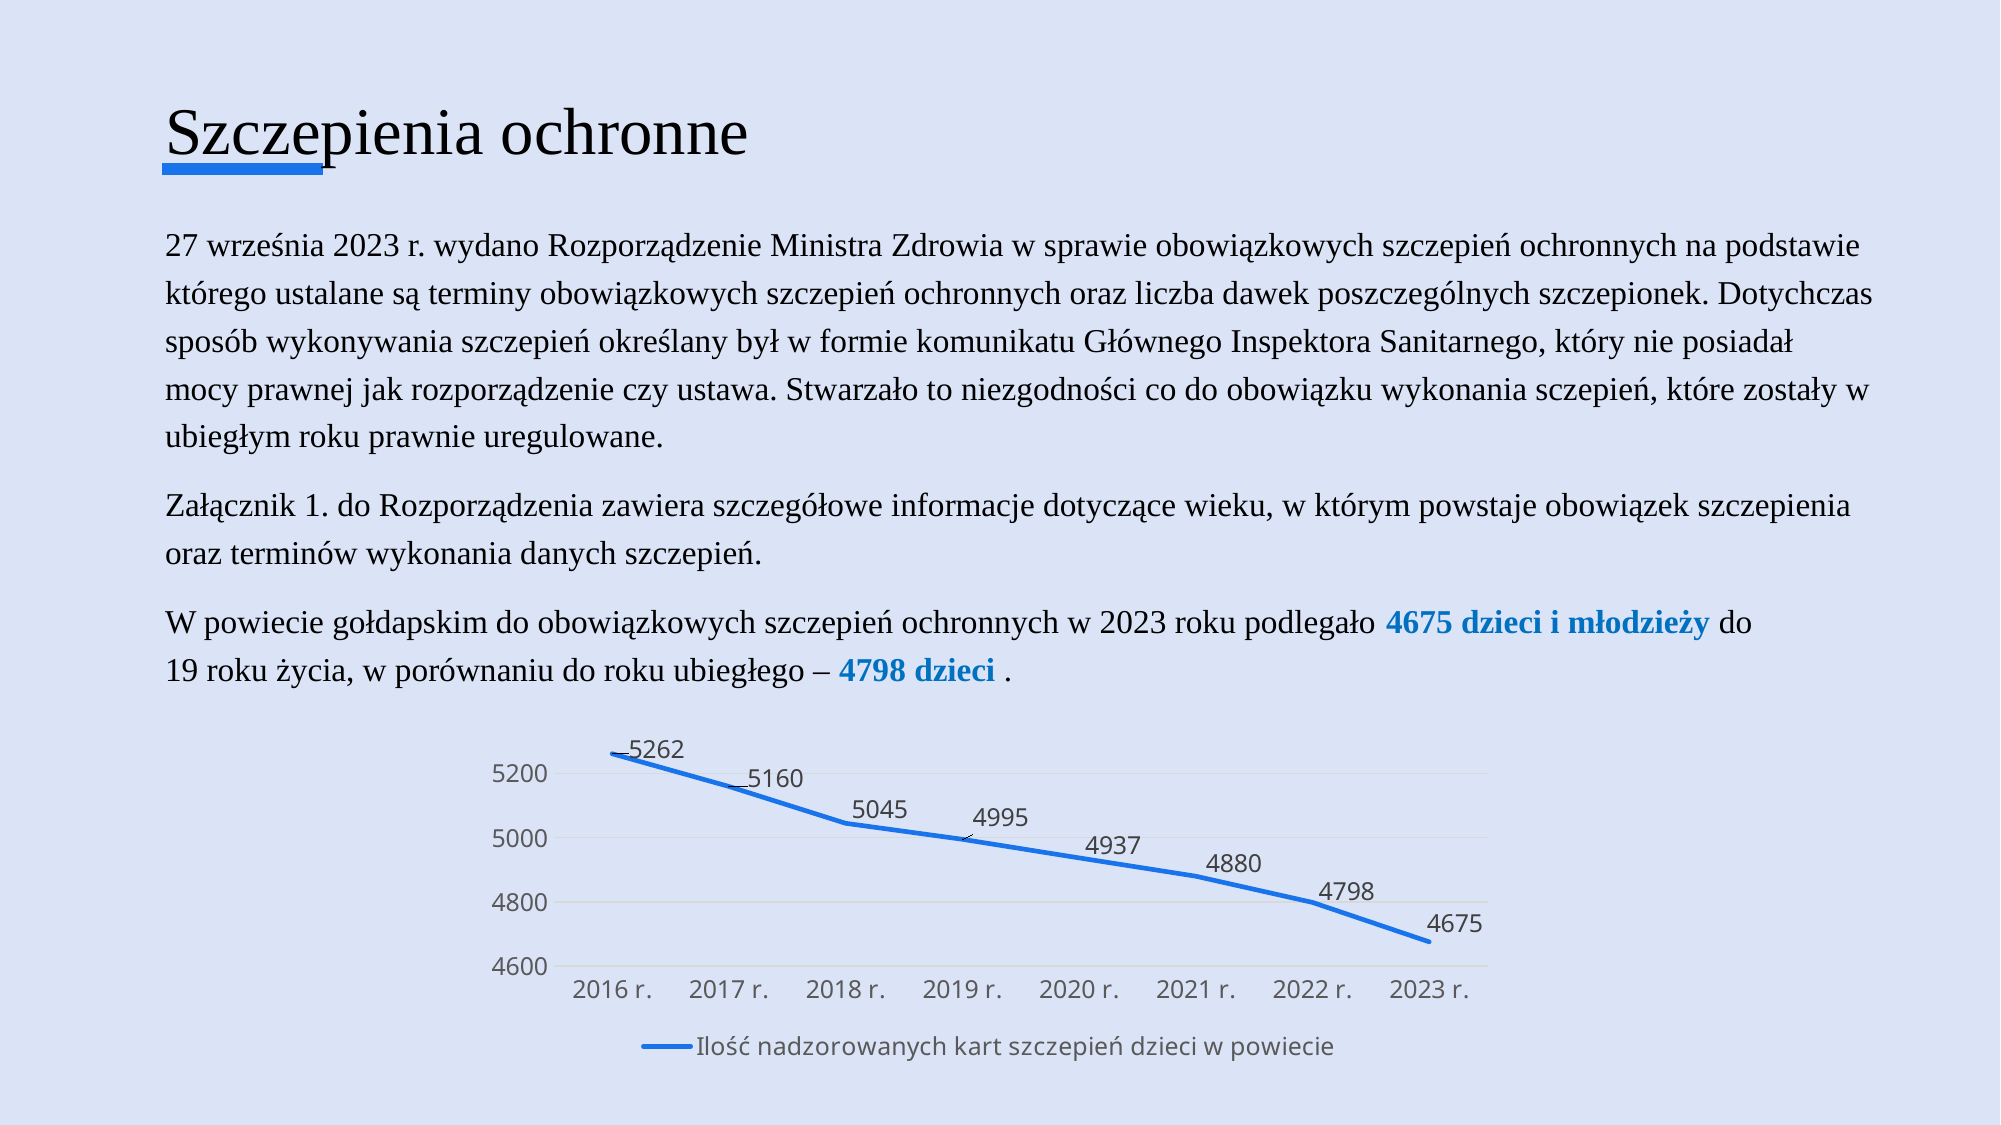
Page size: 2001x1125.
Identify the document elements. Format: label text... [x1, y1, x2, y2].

title Szczepienia ochronne [150, 80, 773, 171]
list 27 września 2023 r. wydano Rozporządzenie Ministra Zdrowia w sprawie obowiązkowych szczepień ochronnych na podstawie którego ustalane są terminy obowiązkowych szczepień ochronnych oraz liczba dawek poszczególnych szczepionek. Dotychczas sposób wykonywania szczepień określany był w formie komunikatu Głównego Inspektora Sanitarnego, który nie posiadał mocy prawnej jak rozporządzenie czy ustawa. Stwarzało to niezgodności co do obowiązku wykonania sczepień, które zostały w ubiegłym roku prawnie uregulowane. Załącznik 1. do Rozporządzenia zawiera szczegółowe informacje dotyczące wieku, w którym powstaje obowiązek szczepienia oraz terminów wykonania danych szczepień. W powiecie gołdapskim do obowiązkowych szczepień ochronnych w 2023 roku podlegało 4675 dzieci i młodzieży do 19 roku życia, w porównaniu do roku ubiegłego – 4798 dzieci . [150, 207, 1892, 838]
chart [470, 732, 1509, 1070]
